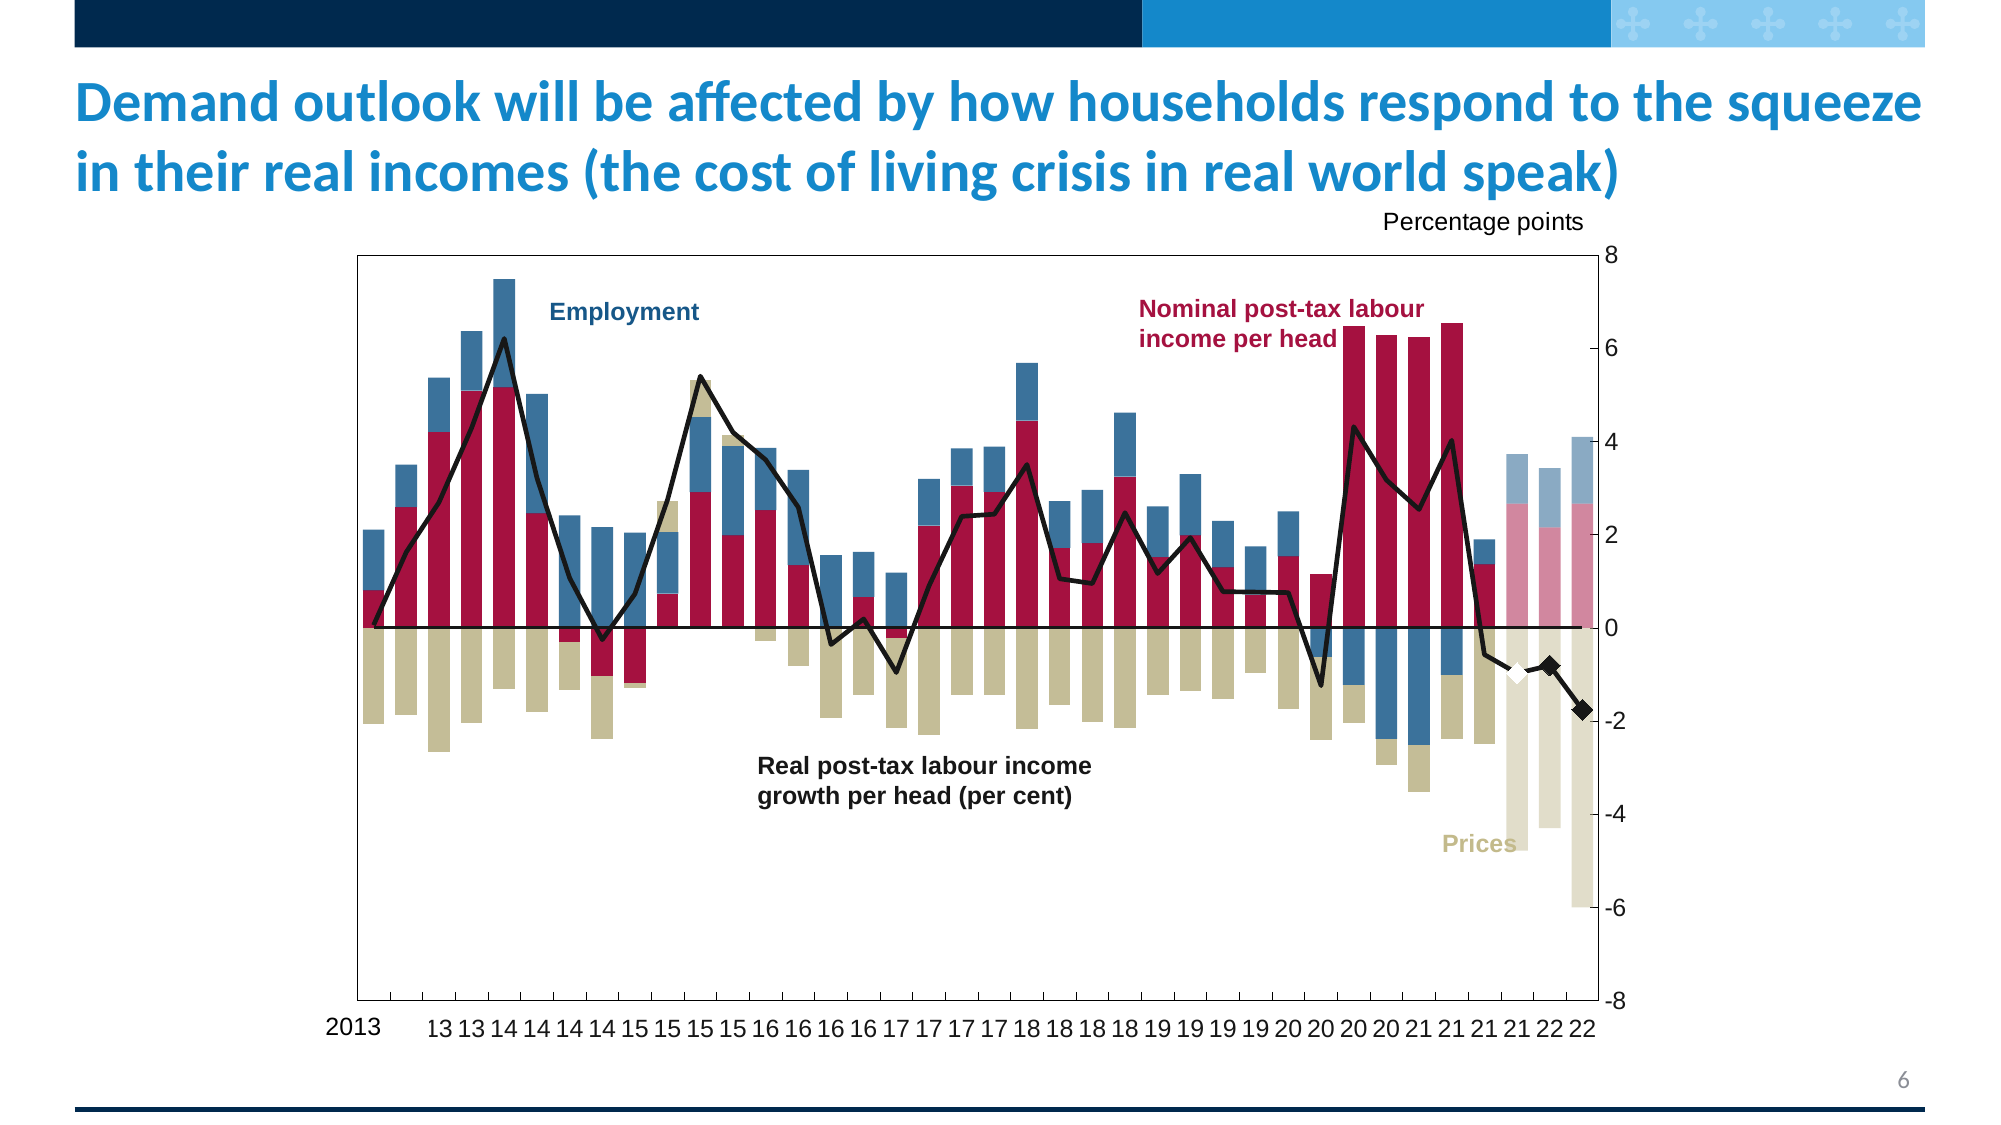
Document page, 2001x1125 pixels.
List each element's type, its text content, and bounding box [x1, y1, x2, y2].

title Demand outlook will be affected by how households respond to the squeeze in their real incomes (the cost of living crisis in real world speak) [75, 53, 1926, 214]
slide_number 6 [1749, 1046, 1925, 1110]
chart [292, 170, 1709, 1095]
